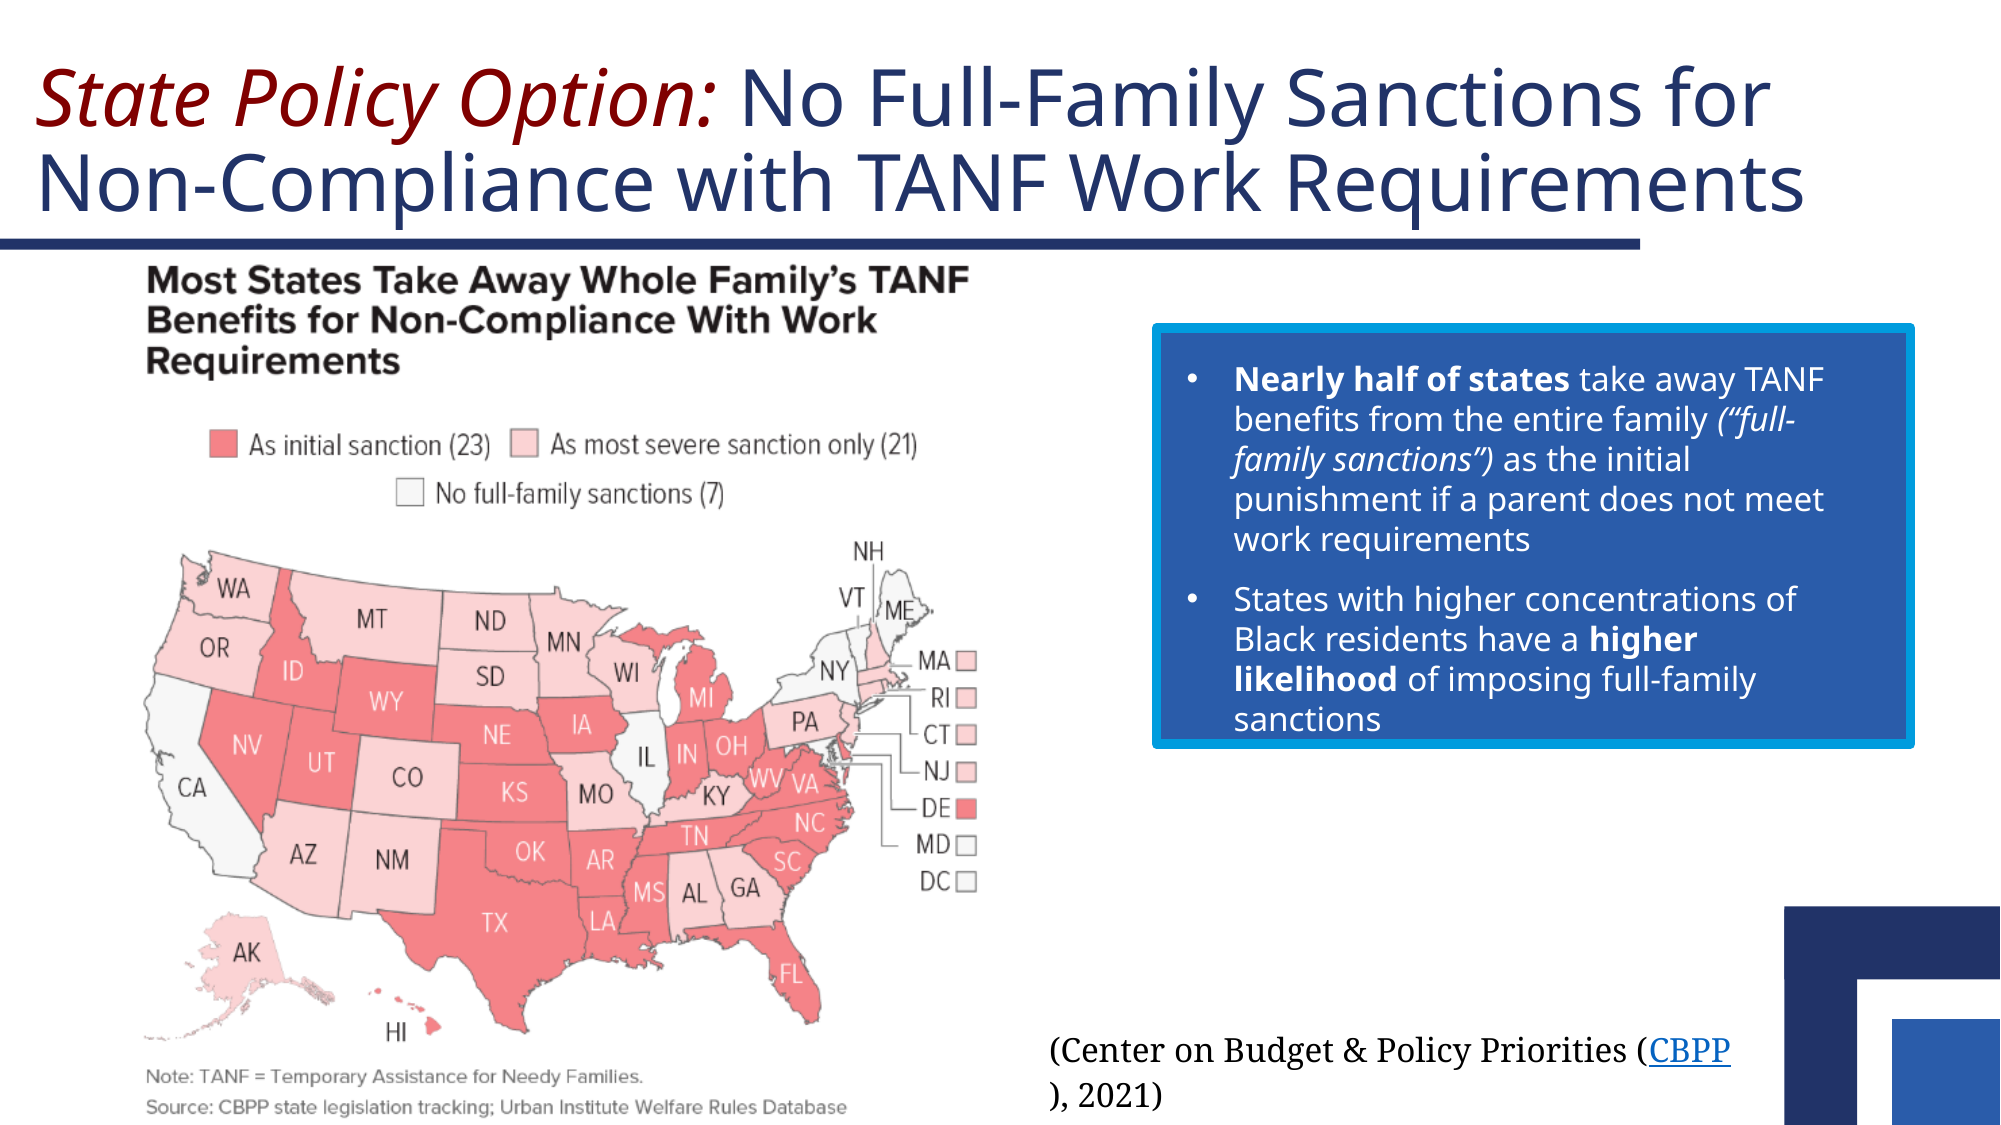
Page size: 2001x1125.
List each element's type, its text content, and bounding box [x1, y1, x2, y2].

picture [115, 258, 1001, 1125]
text_box (Center on Budget & Policy Priorities (CBPP), 2021) [1034, 1021, 1811, 1122]
title State Policy Option: No Full-Family Sanctions for Non-Compliance with TANF Work Requirements [20, 18, 1842, 237]
text_box Nearly half of states take away TANF benefits from the entire family (“full-family sanctions”) as the initial punishment if a parent does not meet work requirements States with higher concentrations of Black residents have a higher likelihood of imposing full-family sanctions (as of 2021) [1156, 328, 1911, 744]
